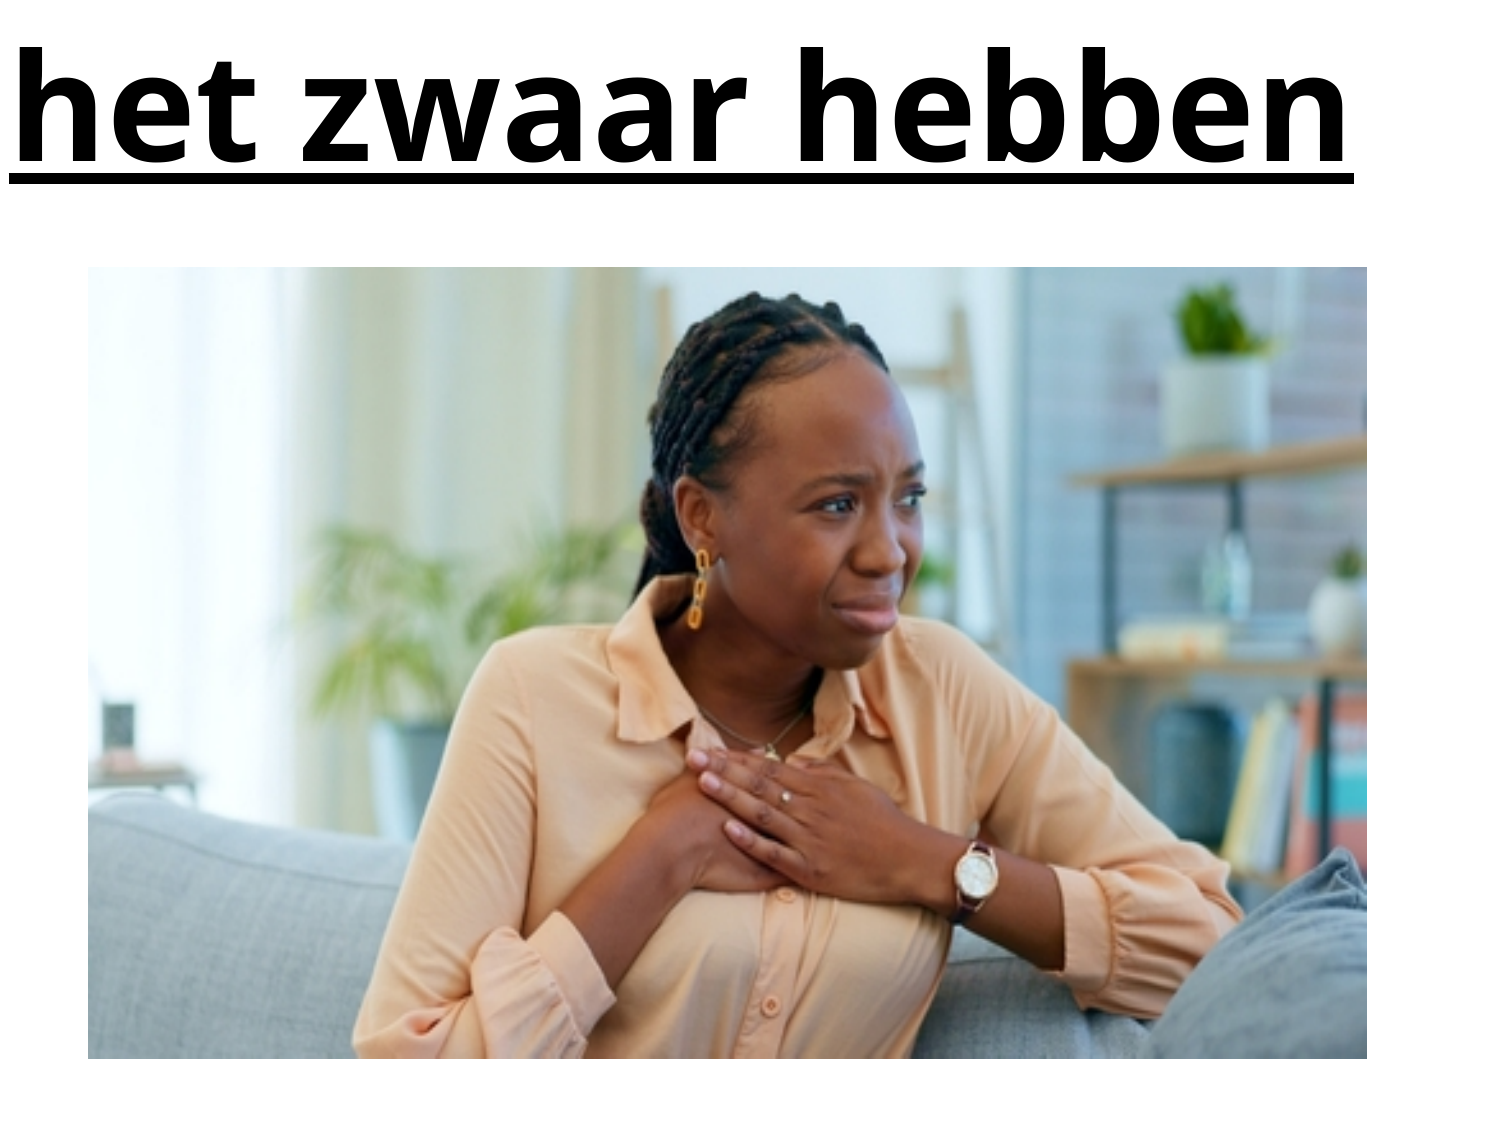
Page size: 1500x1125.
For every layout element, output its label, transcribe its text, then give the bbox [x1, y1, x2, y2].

text_box het zwaar hebben [0, 4, 1500, 199]
picture [88, 266, 1367, 1059]
